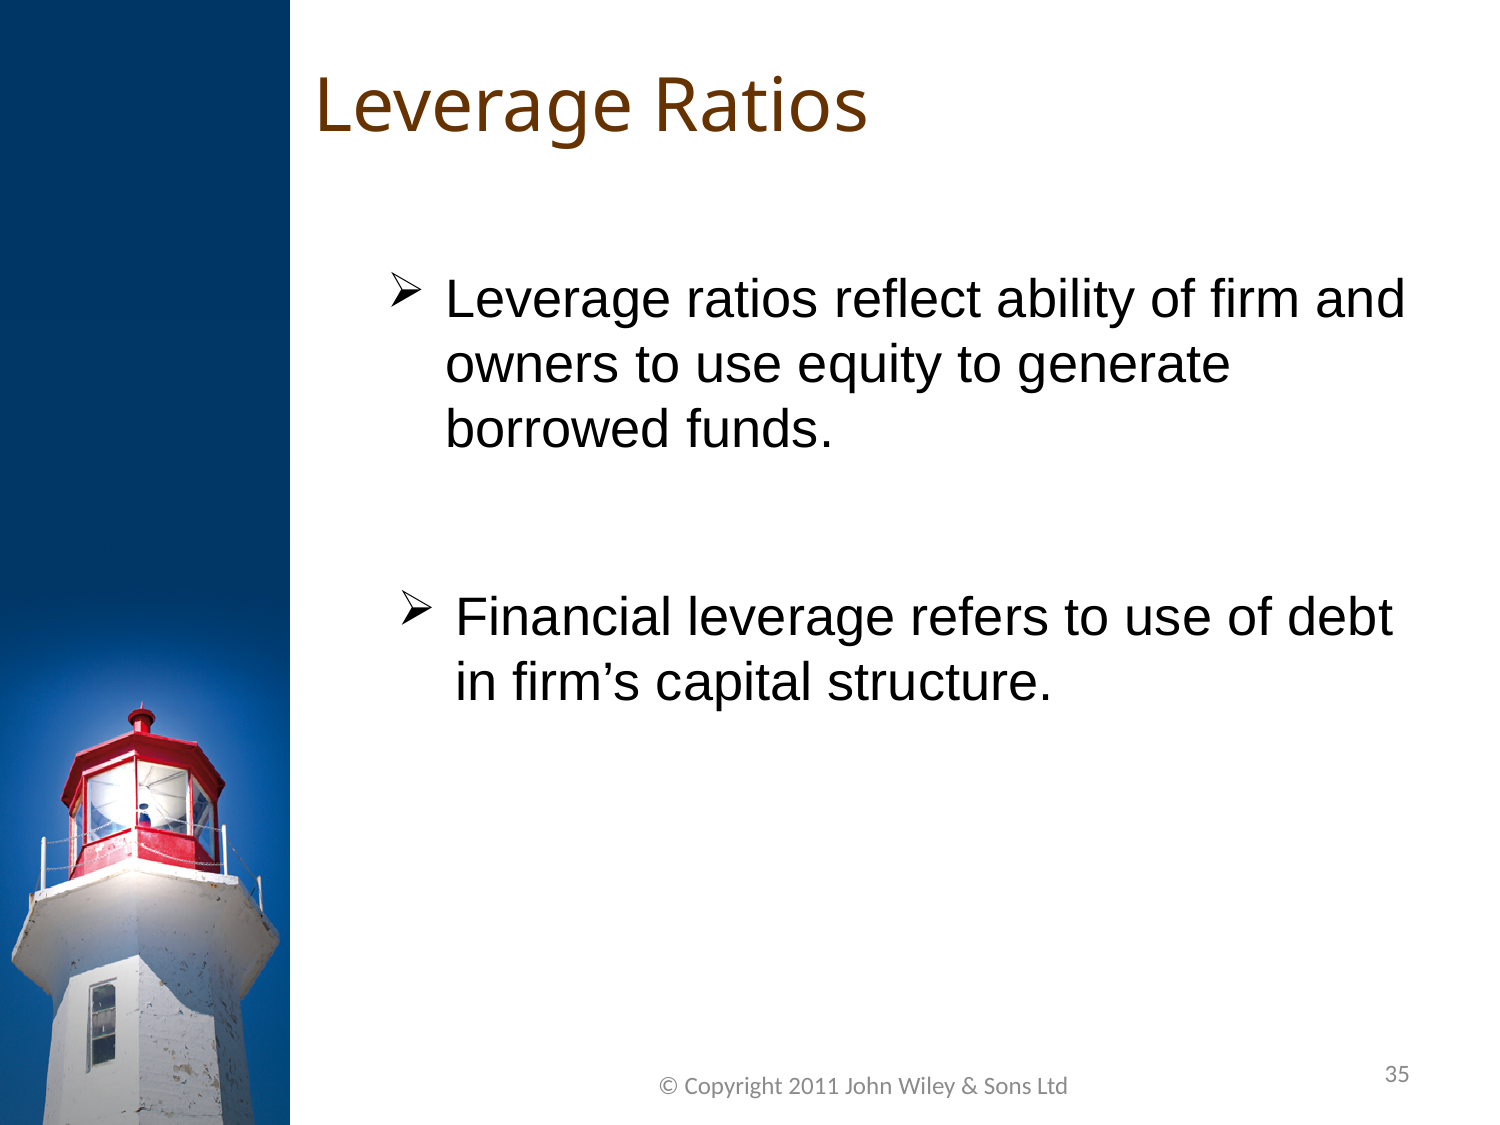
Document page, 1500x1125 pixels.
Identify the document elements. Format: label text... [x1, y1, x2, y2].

text_box Financial leverage refers to use of debt in firm’s capital structure. [382, 574, 1459, 712]
picture [0, 0, 290, 1125]
list Leverage ratios reflect ability of firm and owners to use equity to generate borrowed funds. [371, 255, 1460, 406]
text_box Leverage Ratios [298, 7, 1447, 195]
slide_number 35 [1074, 1042, 1425, 1103]
